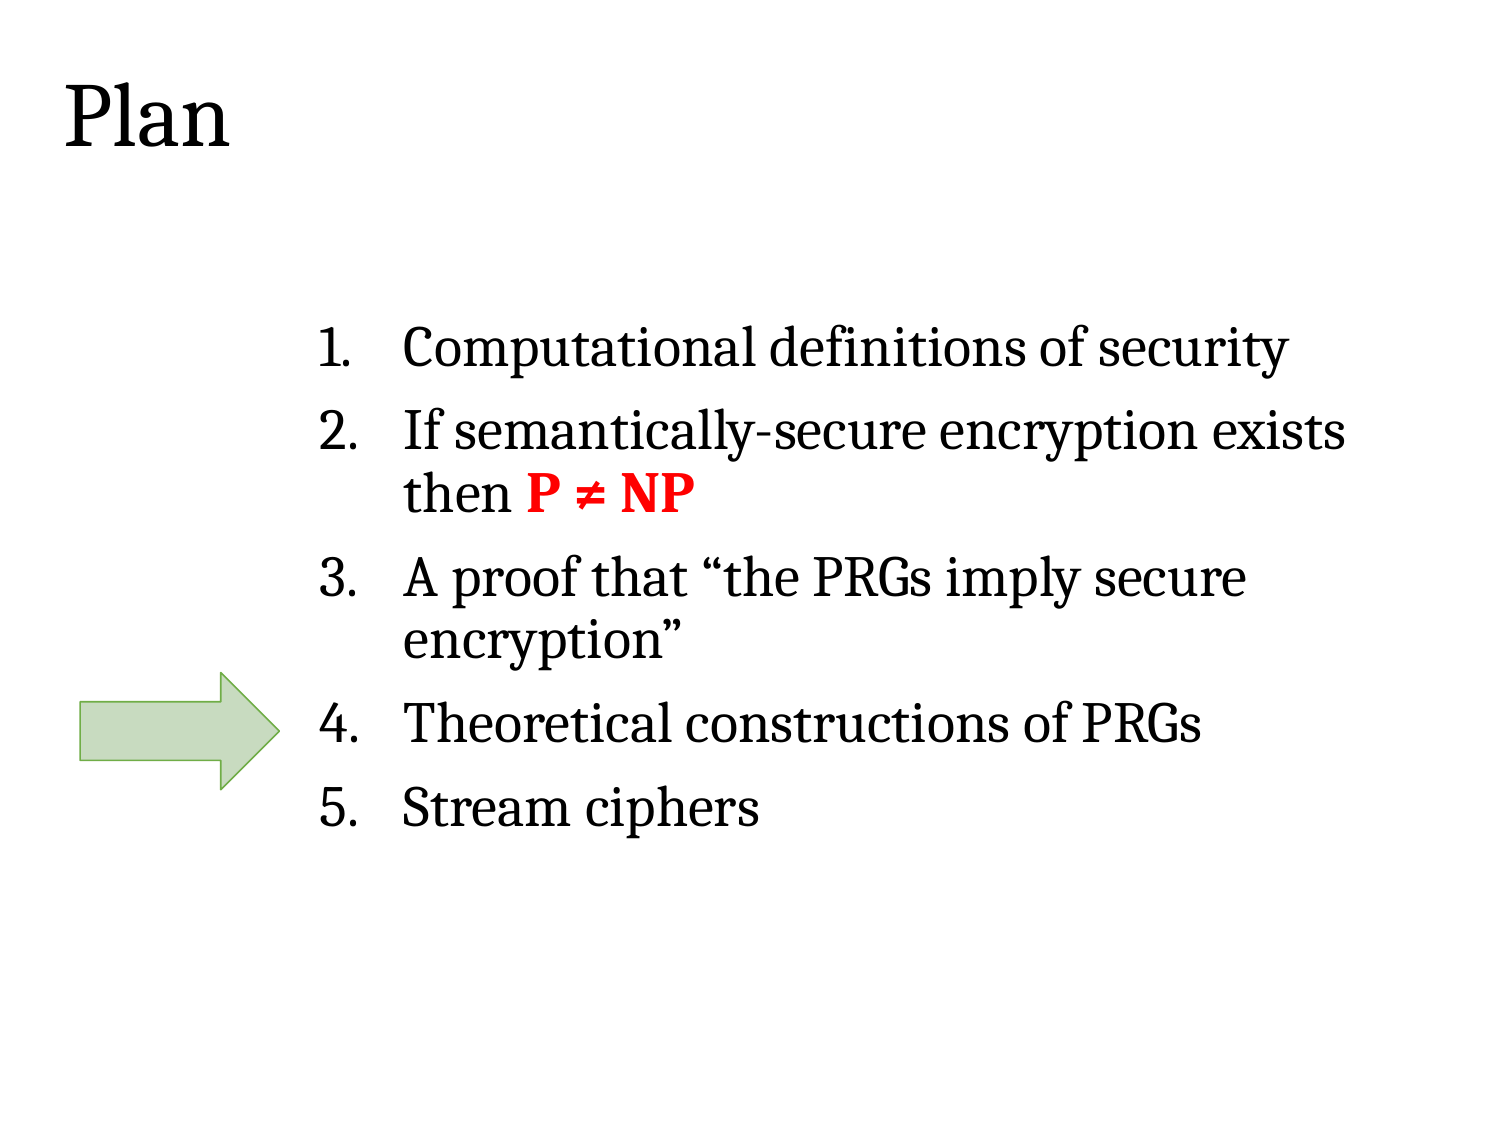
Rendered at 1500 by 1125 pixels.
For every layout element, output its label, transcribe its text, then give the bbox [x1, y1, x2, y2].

text_box [79, 671, 280, 791]
list Computational definitions of security If semantically-secure encryption exists then P ≠ NP A proof that “the PRGs imply secure encryption” Theoretical constructions of PRGs Stream ciphers [304, 308, 1383, 1051]
title Plan [48, 8, 1343, 226]
